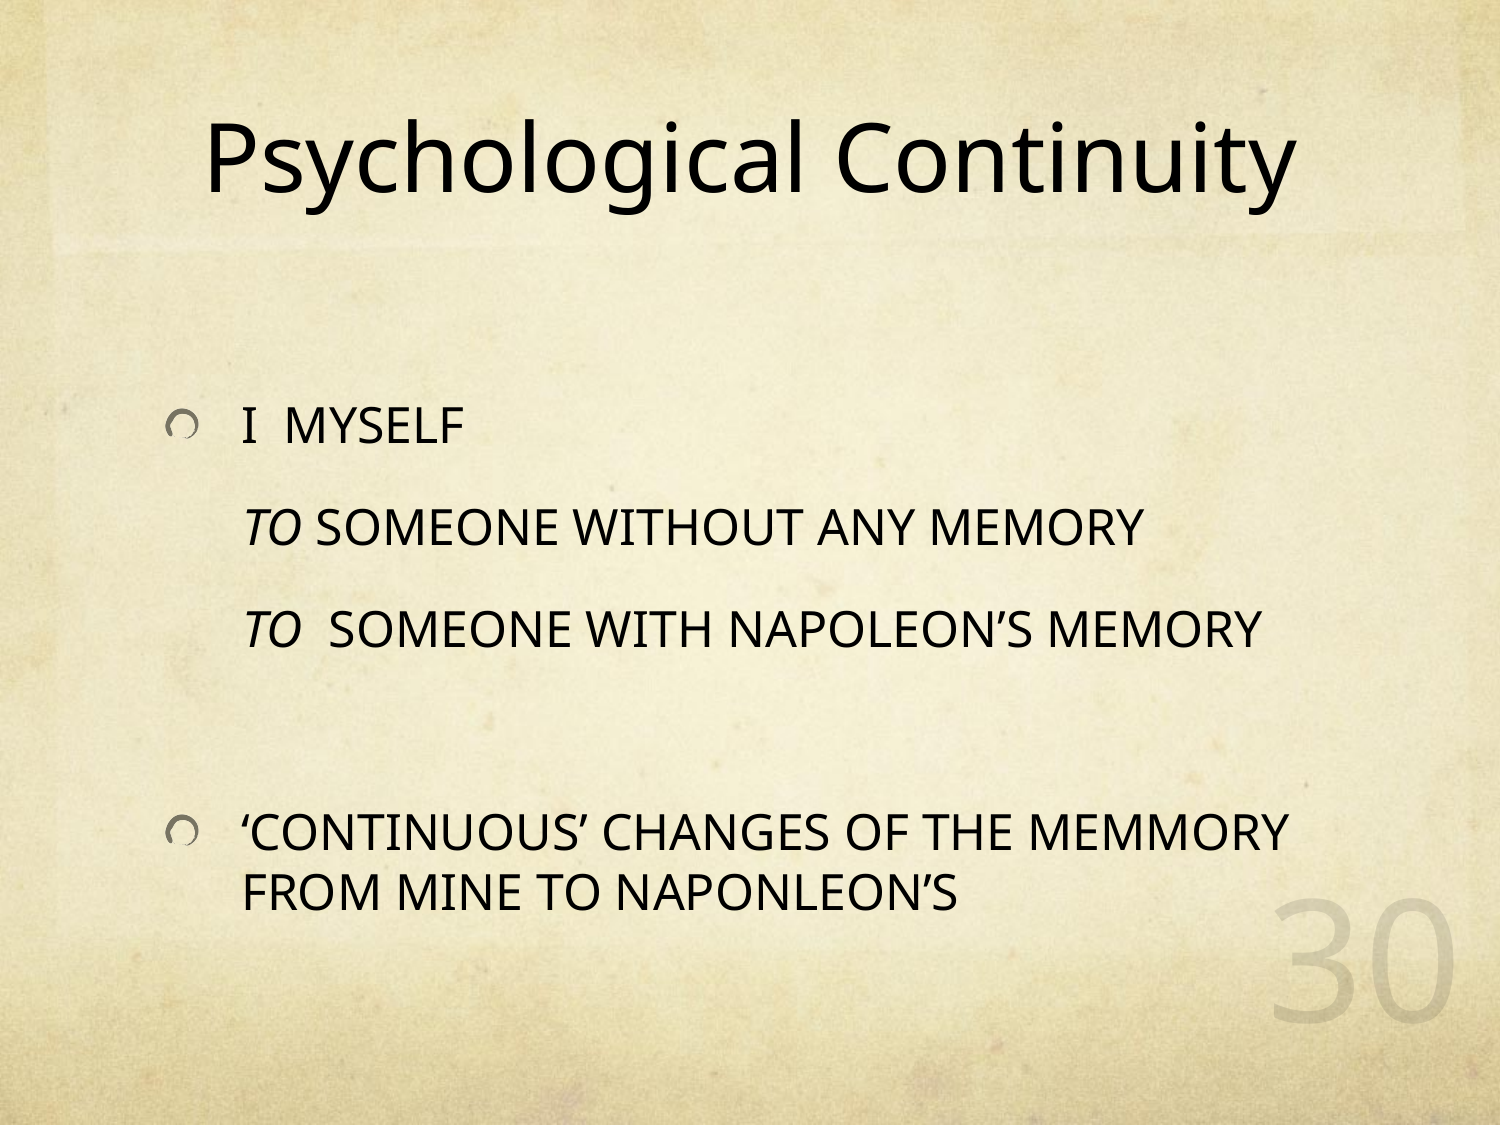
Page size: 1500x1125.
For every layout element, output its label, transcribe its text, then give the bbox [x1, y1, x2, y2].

slide_number 30 [1233, 898, 1478, 1038]
picture [0, 0, 1500, 1125]
list I MYSELF TO SOMEONE WITHOUT ANY MEMORY TO SOMEONE WITH NAPOLEON’S MEMORY ‘CONTINUOUS’ CHANGES OF THE MEMMORY FROM MINE TO NAPONLEON’S [150, 284, 1350, 950]
title Psychological Continuity [150, 82, 1350, 225]
